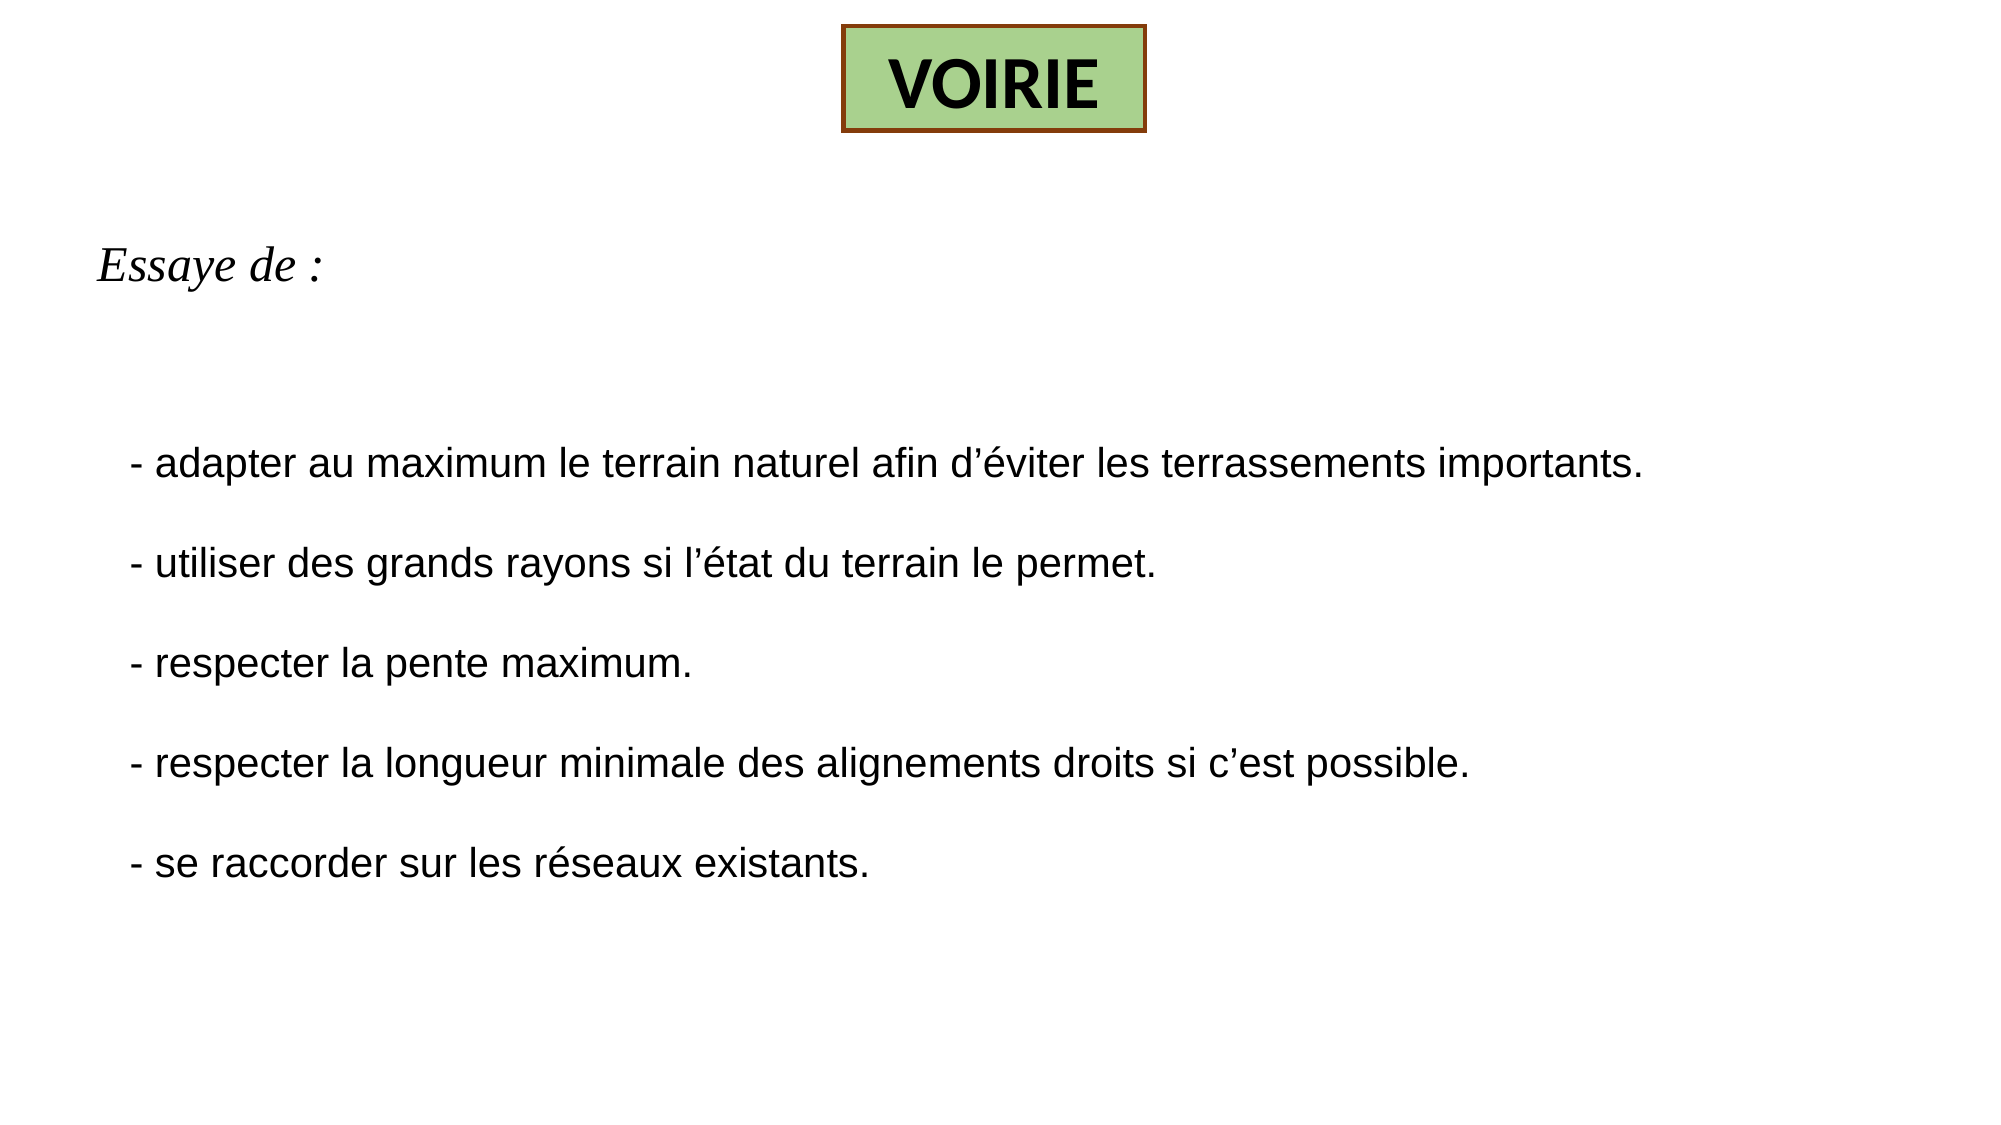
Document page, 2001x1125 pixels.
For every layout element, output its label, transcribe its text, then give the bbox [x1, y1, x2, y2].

text_box Essaye de : [82, 223, 549, 299]
text_box - adapter au maximum le terrain naturel afin d’éviter les terrassements importants. - utiliser des grands rayons si l’état du terrain le permet. - respecter la pente maximum. - respecter la longueur minimale des alignements droits si c’est possible. - se raccorder sur les réseaux existants. [114, 377, 1921, 893]
text_box VOIRIE [843, 25, 1146, 132]
